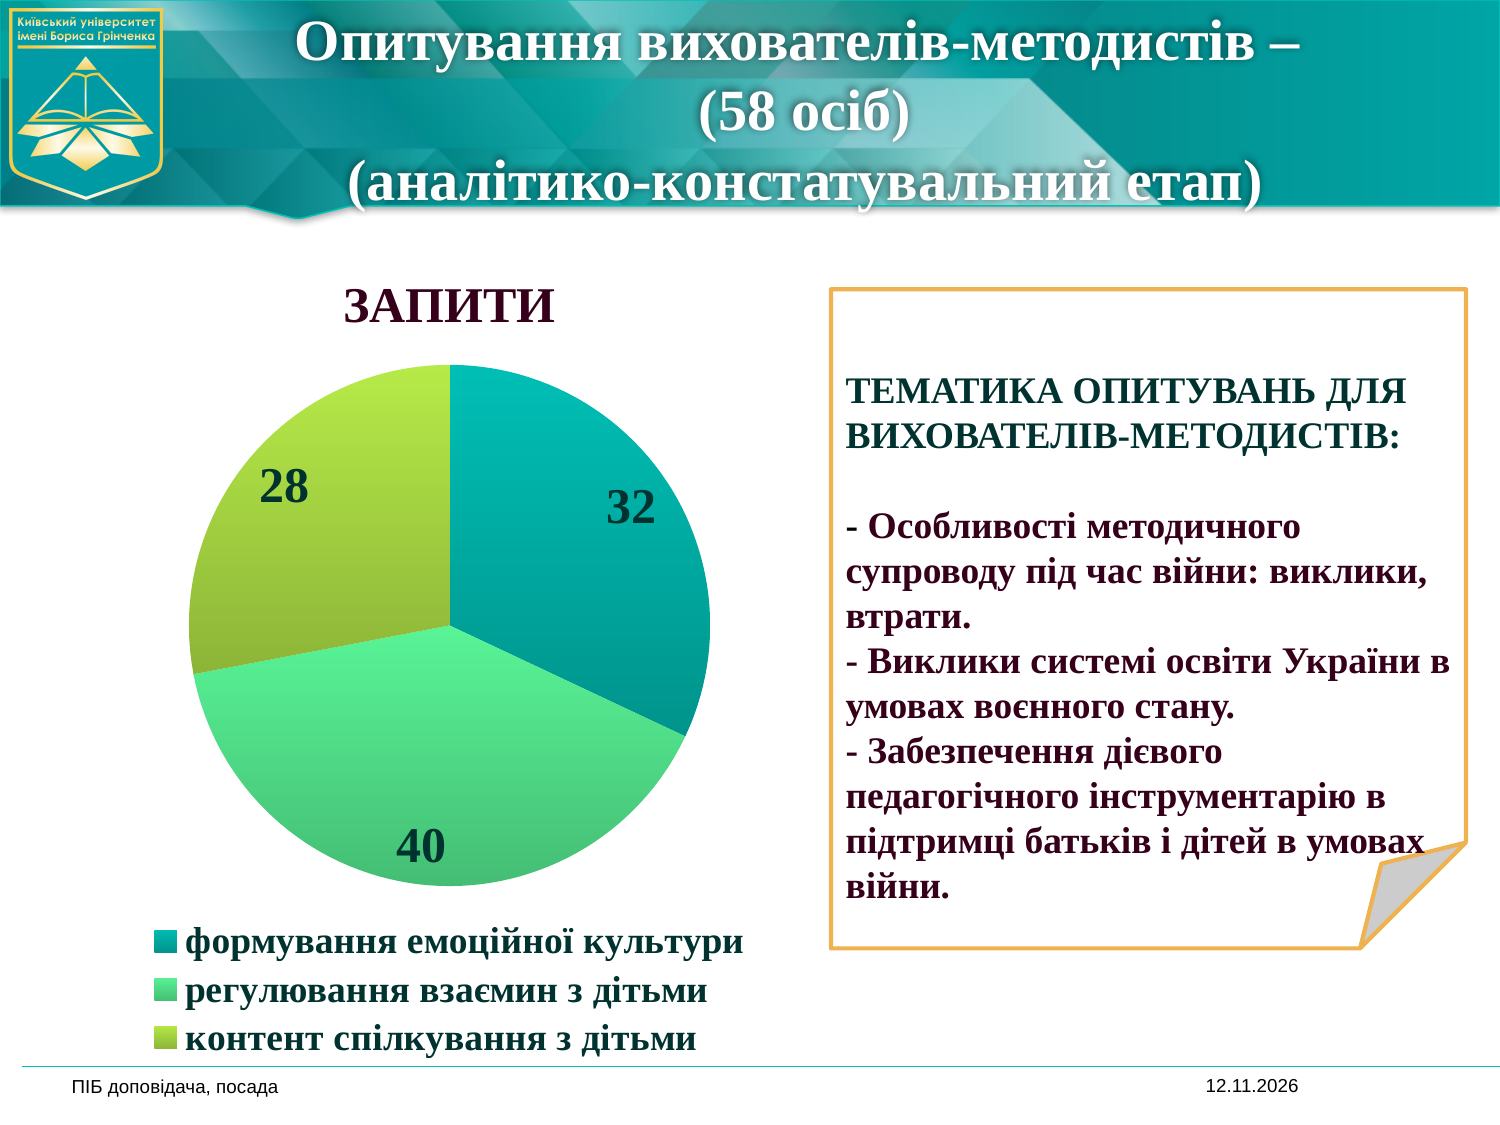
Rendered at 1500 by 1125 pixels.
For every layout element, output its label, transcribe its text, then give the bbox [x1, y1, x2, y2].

footer ПІБ доповідача, посада [56, 1044, 1121, 1105]
title Опитування вихователів-методистів – (58 осіб) (аналітико-констатувальний етап) [139, 52, 1471, 220]
chart [0, 237, 982, 1066]
text_box ТЕМАТИКА ОПИТУВАНЬ ДЛЯ ВИХОВАТЕЛІВ-МЕТОДИСТІВ: - Особливості методичного супроводу під час війни: виклики, втрати. - Виклики системі освіти України в умовах воєнного стану. - Забезпечення дієвого педагогічного інструментарію в підтримці батьків і дітей в умовах війни. [987, 287, 1469, 951]
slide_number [1148, 1043, 1314, 1104]
picture [1, 1, 1499, 205]
